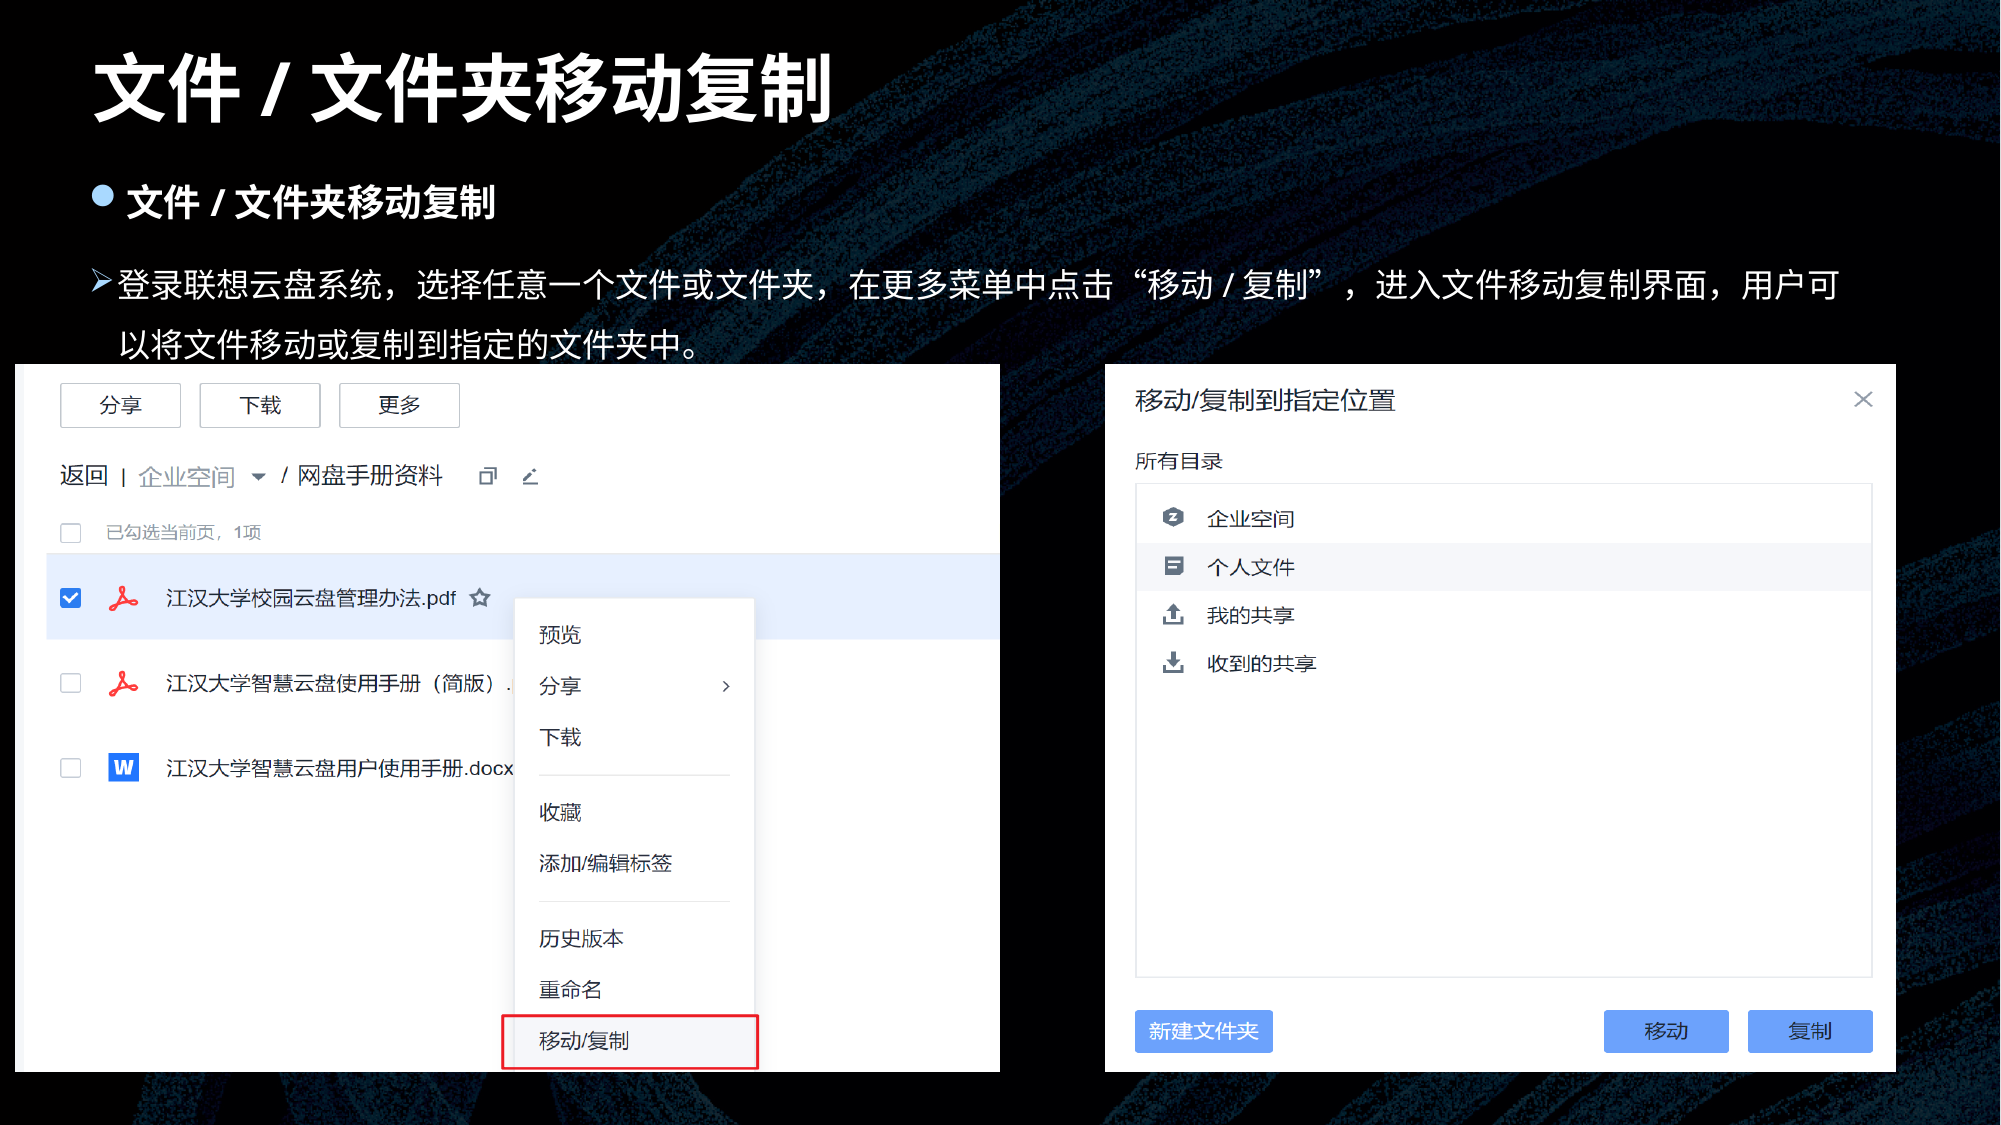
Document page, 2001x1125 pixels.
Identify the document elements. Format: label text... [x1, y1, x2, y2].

text_box 文件/文件夹移动复制 [77, 33, 1643, 139]
list 文件/文件夹移动复制 登录联想云盘系统，选择任意一个文件或文件夹，在更多菜单中点击“移动/复制”，进入文件移动复制界面，用户可以将文件移动或复制到指定的文件夹中。 [88, 156, 1861, 425]
picture [0, 0, 2001, 1125]
